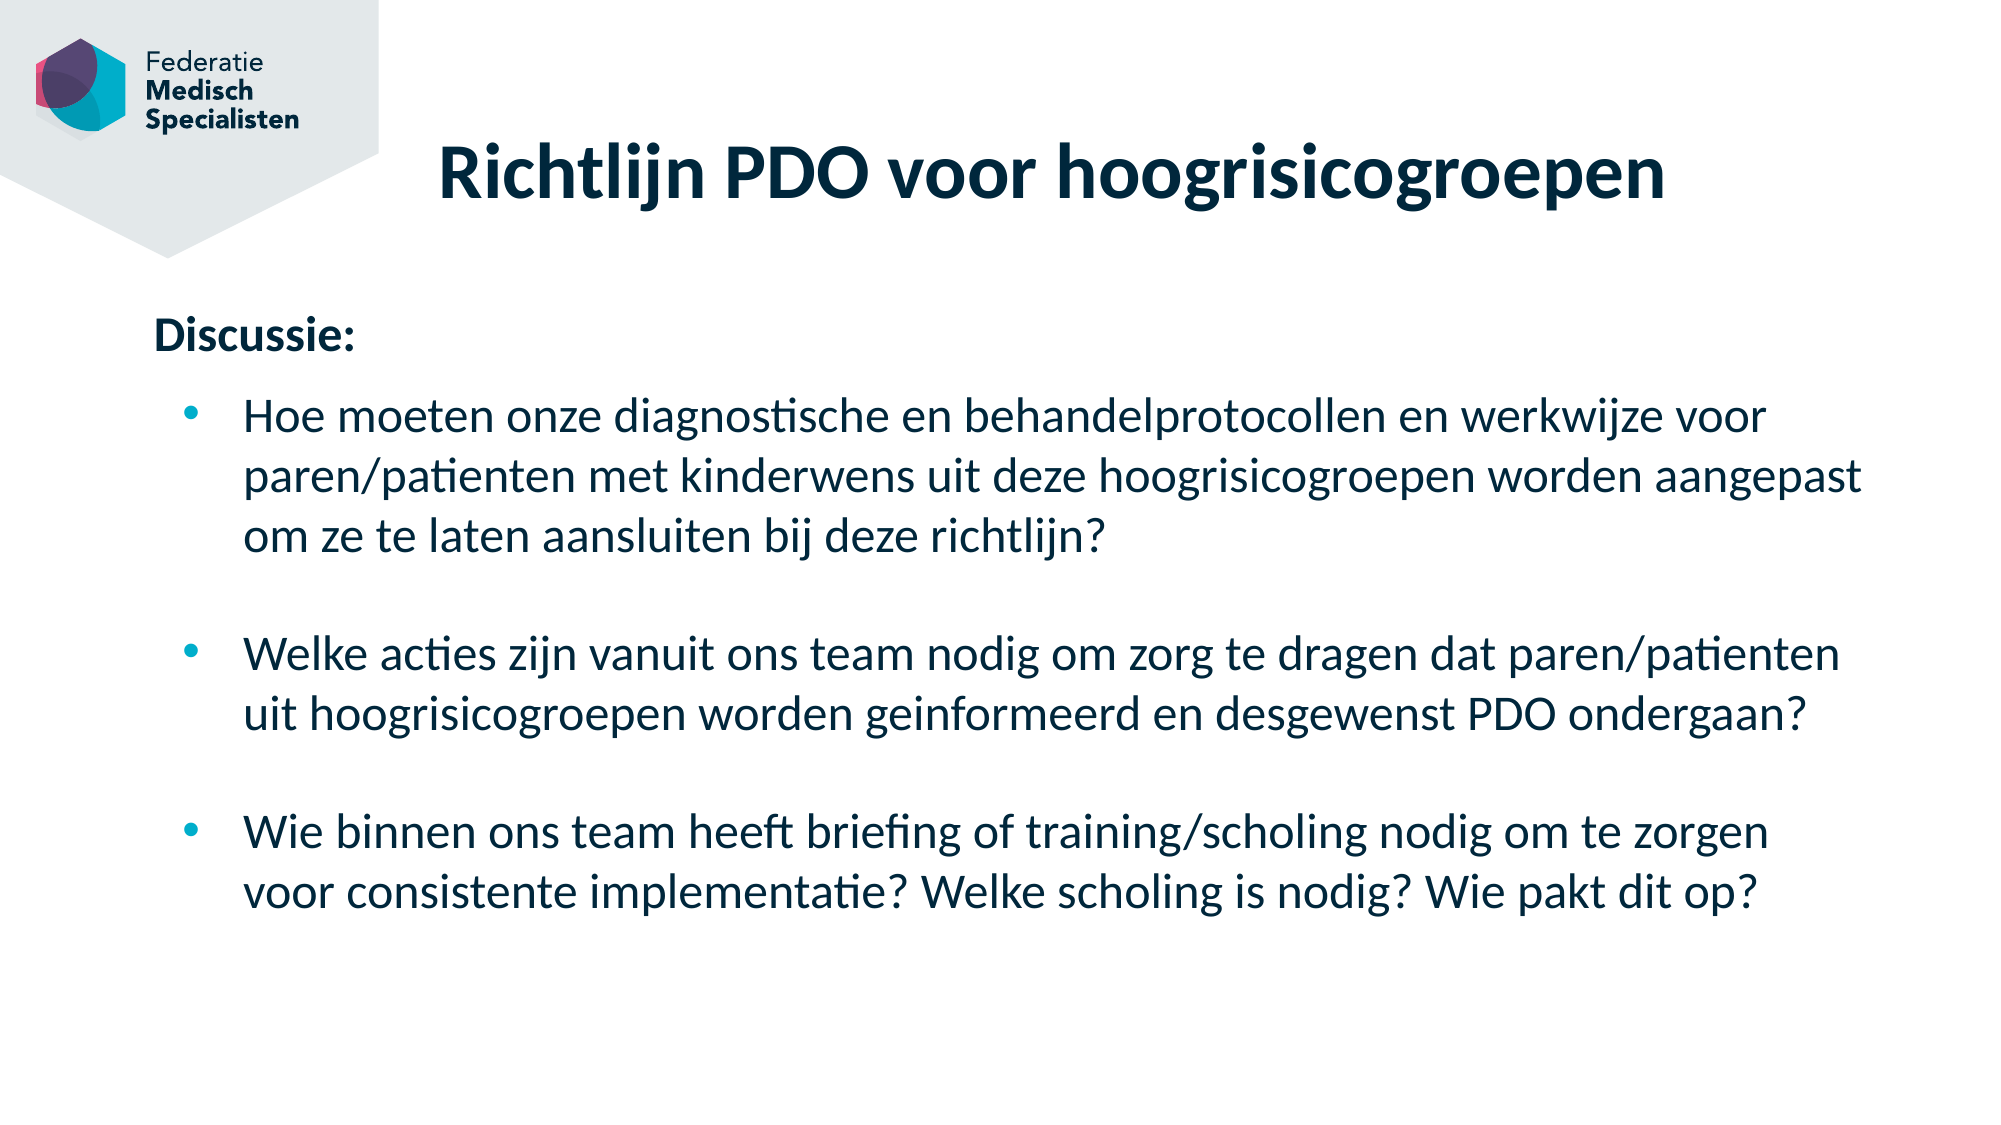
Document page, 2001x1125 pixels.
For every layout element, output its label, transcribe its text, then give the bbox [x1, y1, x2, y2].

title Richtlijn PDO voor hoogrisicogroepen [438, 60, 1862, 274]
list Discussie: Hoe moeten onze diagnostische en behandelprotocollen en werkwijze voor paren/patienten met kinderwens uit deze hoogrisicogroepen worden aangepast om ze te laten aansluiten bij deze richtlijn? Welke acties zijn vanuit ons team nodig om zorg te dragen dat paren/patienten uit hoogrisicogroepen worden geinformeerd en desgewenst PDO ondergaan? Wie binnen ons team heeft briefing of training/scholing nodig om te zorgen voor consistente implementatie? Welke scholing is nodig? Wie pakt dit op? [153, 301, 1867, 1011]
